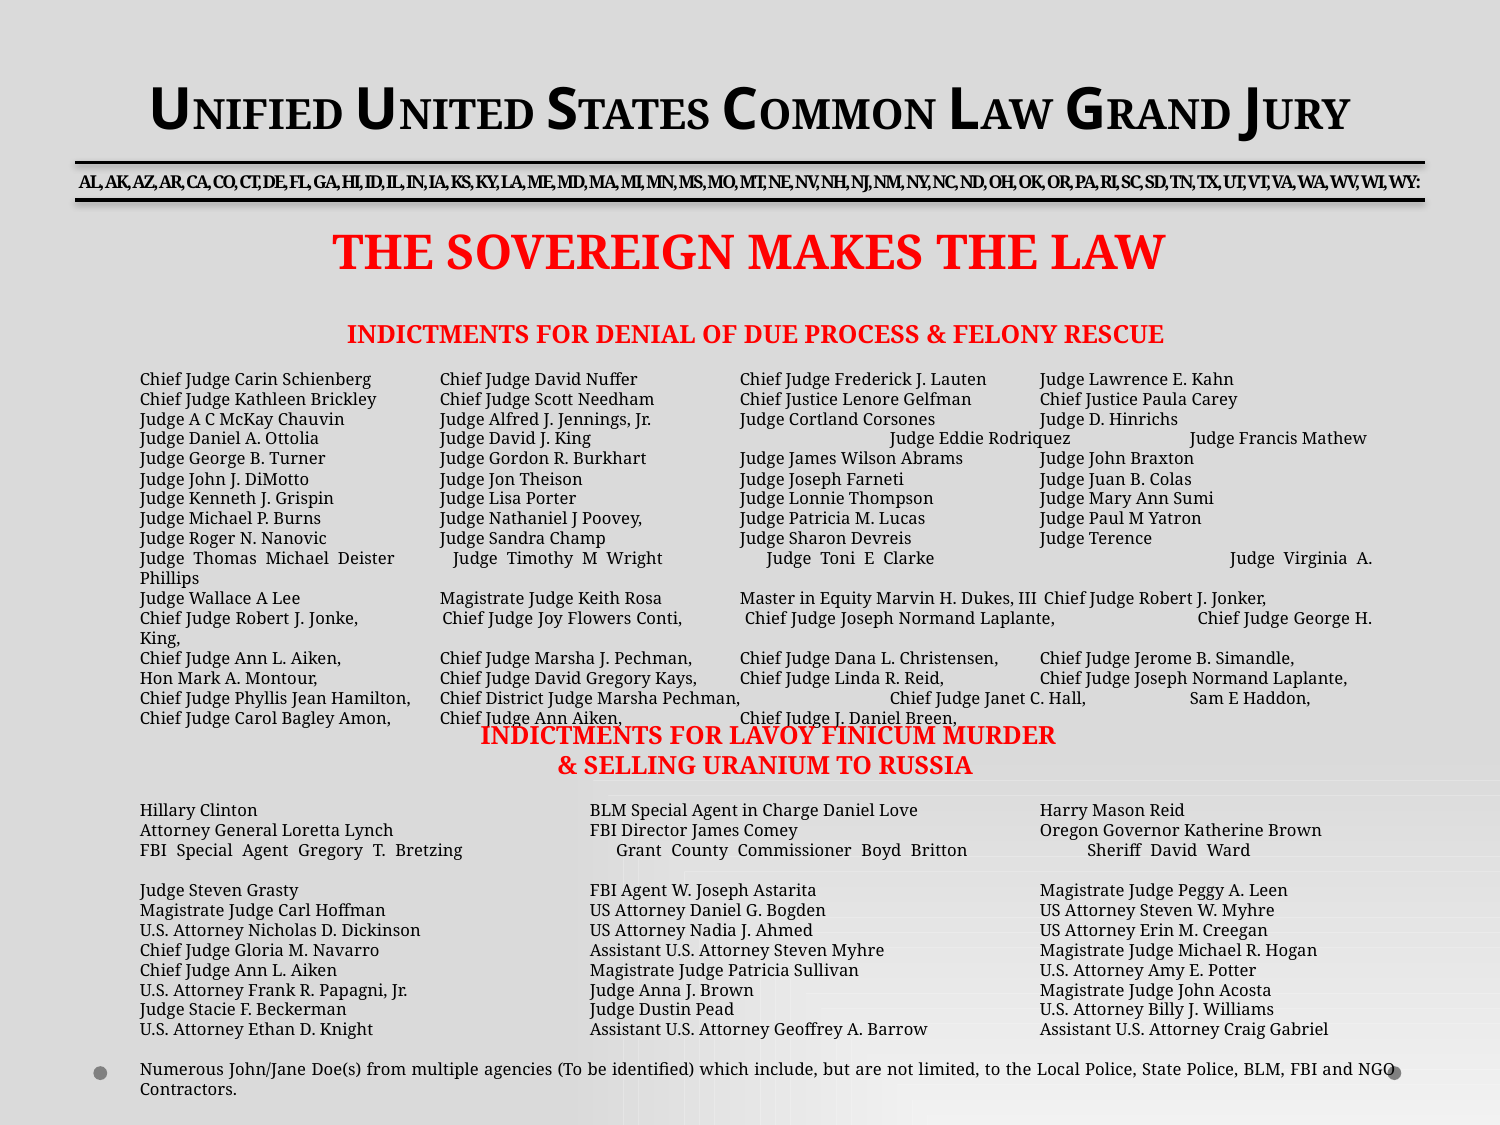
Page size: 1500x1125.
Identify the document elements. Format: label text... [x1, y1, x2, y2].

text_box AL, AK, AZ, AR, CA, CO, CT, DE, FL, GA, HI, ID, IL, IN, IA, KS, KY, LA, ME, MD, MA, MI, MN, MS, MO, MT, NE, NV, NH, NJ, NM, NY, NC, ND, OH, OK, OR, PA, RI, SC, SD, TN, TX, UT, VT, VA, WA, WV, WI, WY: [49, 163, 1450, 200]
text_box INDICTMENTS FOR DENIAL OF DUE PROCESS & FELONY RESCUE Chief Judge Carin Schienberg Chief Judge David Nuffer Chief Judge Frederick J. Lauten Judge Lawrence E. Kahn Chief Judge Kathleen Brickley Chief Judge Scott Needham Chief Justice Lenore Gelfman Chief Justice Paula Carey Judge A C McKay Chauvin Judge Alfred J. Jennings, Jr. Judge Cortland Corsones Judge D. Hinrichs Judge Daniel A. Ottolia Judge David J. King Judge Eddie Rodriquez Judge Francis Mathew Judge George B. Turner Judge Gordon R. Burkhart Judge James Wilson Abrams Judge John Braxton Judge John J. DiMotto Judge Jon Theison Judge Joseph Farneti Judge Juan B. Colas Judge Kenneth J. Grispin Judge Lisa Porter Judge Lonnie Thompson Judge Mary Ann Sumi Judge Michael P. Burns Judge Nathaniel J Poovey, Judge Patricia M. Lucas Judge Paul M Yatron Judge Roger N. Nanovic Judge Sandra Champ Judge Sharon Devreis Judge Terence Judge Thomas Michael Deister Judge Timothy M Wright Judge Toni E Clarke Judge Virginia A. Phillips Judge Wallace A Lee Magistrate Judge Keith Rosa Master in Equity Marvin H. Dukes, III Chief Judge Robert J. Jonker, Chief Judge Robert J. Jonke, Chief Judge Joy Flowers Conti, Chief Judge Joseph Normand Laplante, Chief Judge George H. King, Chief Judge Ann L. Aiken, Chief Judge Marsha J. Pechman, Chief Judge Dana L. Christensen, Chief Judge Jerome B. Simandle, Hon Mark A. Montour, Chief Judge David Gregory Kays, Chief Judge Linda R. Reid, Chief Judge Joseph Normand Laplante, Chief Judge Phyllis Jean Hamilton, Chief District Judge Marsha Pechman, Chief Judge Janet C. Hall, Sam E Haddon, Chief Judge Carol Bagley Amon, Chief Judge Ann Aiken, Chief Judge J. Daniel Breen, [124, 311, 1388, 712]
text_box THE SOVEREIGN MAKES THE LAW [49, 214, 1450, 287]
text_box INDICTMENTS FOR LAVOY FINICUM MURDER & SELLING URANIUM TO RUSSIA Hillary Clinton BLM Special Agent in Charge Daniel Love Harry Mason Reid Attorney General Loretta Lynch FBI Director James Comey Oregon Governor Katherine Brown FBI Special Agent Gregory T. Bretzing Grant County Commissioner Boyd Britton Sheriff David Ward Judge Steven Grasty FBI Agent W. Joseph Astarita Magistrate Judge Peggy A. Leen Magistrate Judge Carl Hoffman US Attorney Daniel G. Bogden US Attorney Steven W. Myhre U.S. Attorney Nicholas D. Dickinson US Attorney Nadia J. Ahmed US Attorney Erin M. Creegan Chief Judge Gloria M. Navarro Assistant U.S. Attorney Steven Myhre Magistrate Judge Michael R. Hogan Chief Judge Ann L. Aiken Magistrate Judge Patricia Sullivan U.S. Attorney Amy E. Potter U.S. Attorney Frank R. Papagni, Jr. Judge Anna J. Brown Magistrate Judge John Acosta Judge Stacie F. Beckerman Judge Dustin Pead U.S. Attorney Billy J. Williams U.S. Attorney Ethan D. Knight Assistant U.S. Attorney Geoffrey A. Barrow Assistant U.S. Attorney Craig Gabriel Numerous John/Jane Doe(s) from multiple agencies (To be identified) which include, but are not limited, to the Local Police, State Police, BLM, FBI and NGO Contractors. [124, 712, 1413, 1107]
text_box Unified United States Common Law Grand Jury [49, 64, 1450, 149]
